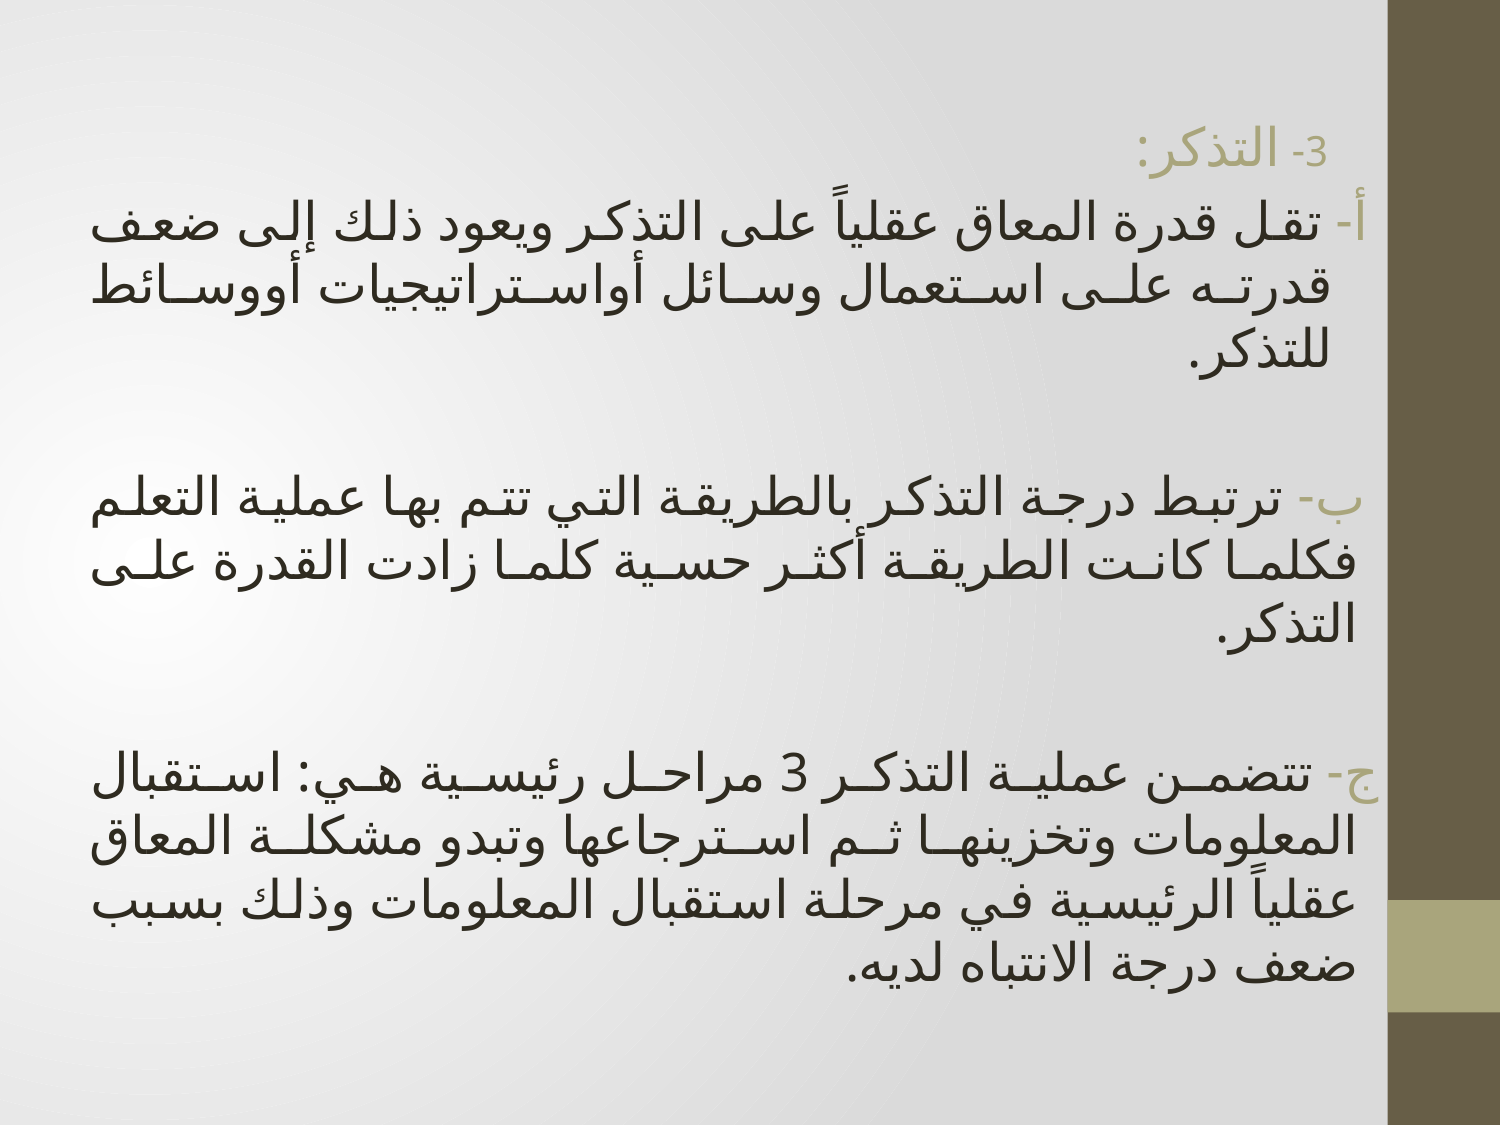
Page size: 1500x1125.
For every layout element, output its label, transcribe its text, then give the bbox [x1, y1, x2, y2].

list 3- التذكر: أ- تقل قدرة المعاق عقلياً على التذكر ويعود ذلك إلى ضعف قدرته على استعمال وسائل أواستراتيجيات أووسائط للتذكر. ب- ترتبط درجة التذكر بالطريقة التي تتم بها عملية التعلم فكلما كانت الطريقة أكثر حسية كلما زادت القدرة على التذكر. ج- تتضمن عملية التذكر 3 مراحل رئيسية هي: استقبال المعلومات وتخزينها ثم استرجاعها وتبدو مشكلة المعاق عقلياً الرئيسية في مرحلة استقبال المعلومات وذلك بسبب ضعف درجة الانتباه لديه. [75, 105, 1425, 1005]
